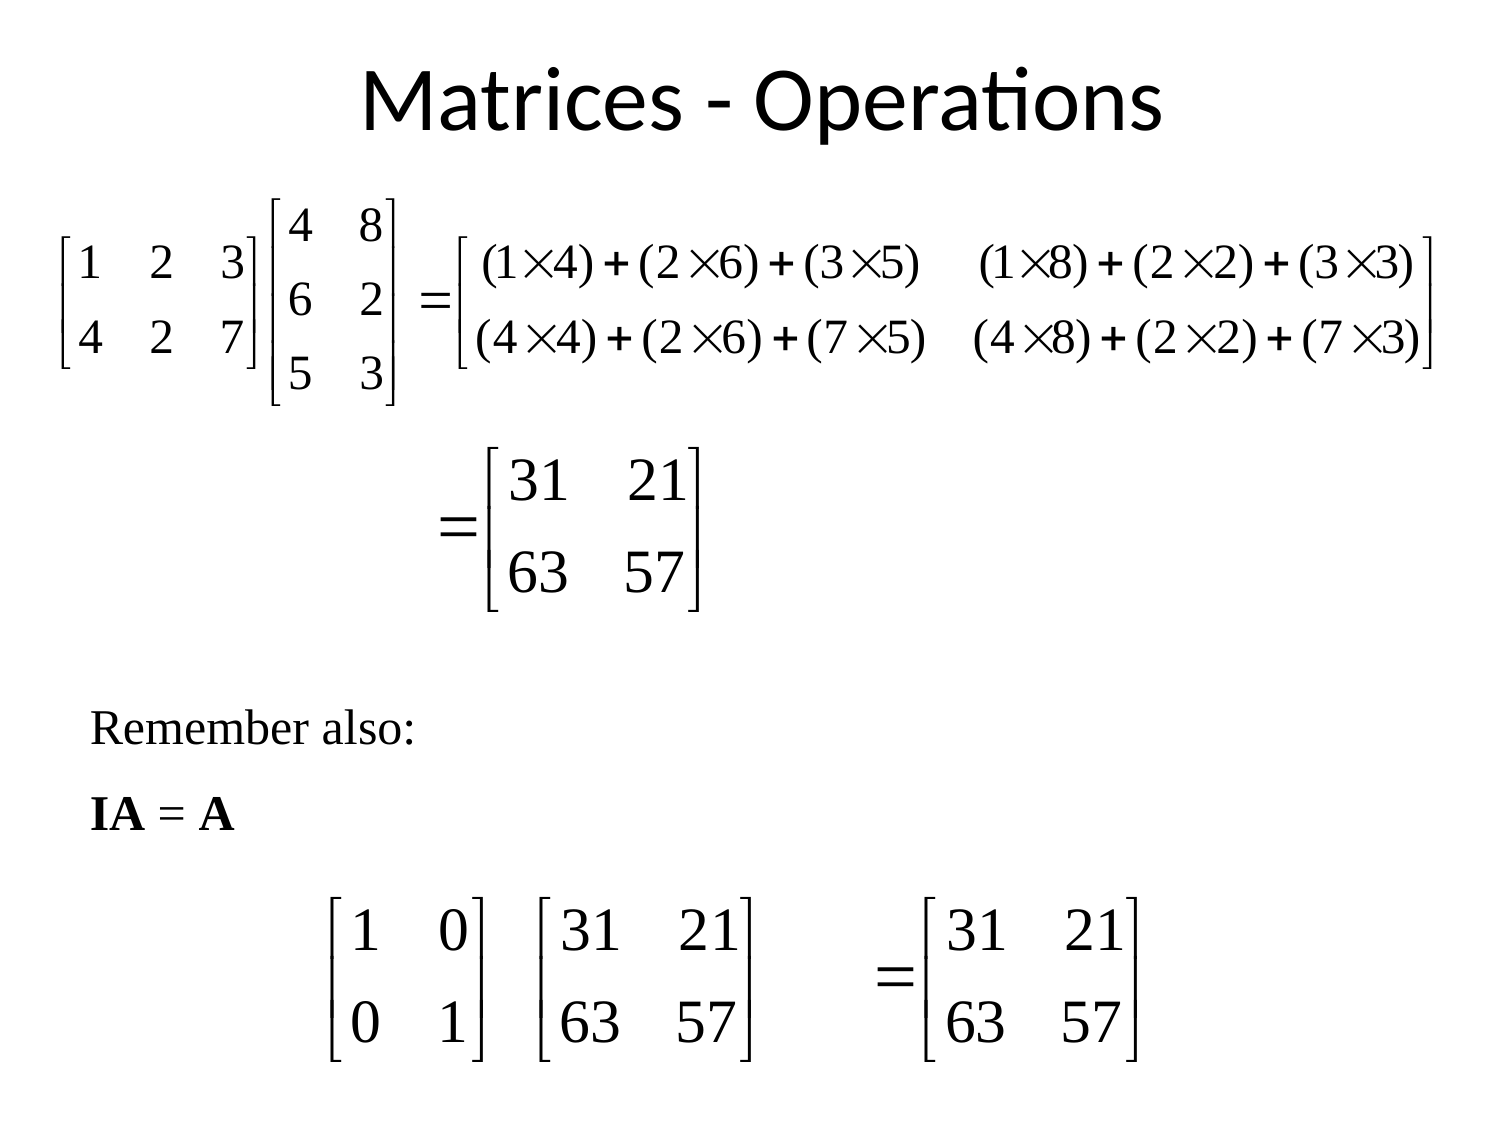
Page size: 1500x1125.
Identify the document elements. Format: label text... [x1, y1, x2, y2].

text_box Remember also: IA = A [75, 687, 563, 848]
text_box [49, 187, 1451, 419]
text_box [316, 887, 507, 1073]
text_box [424, 437, 724, 623]
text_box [524, 887, 777, 1073]
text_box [862, 887, 1161, 1073]
title Matrices - Operations [125, 0, 1400, 185]
